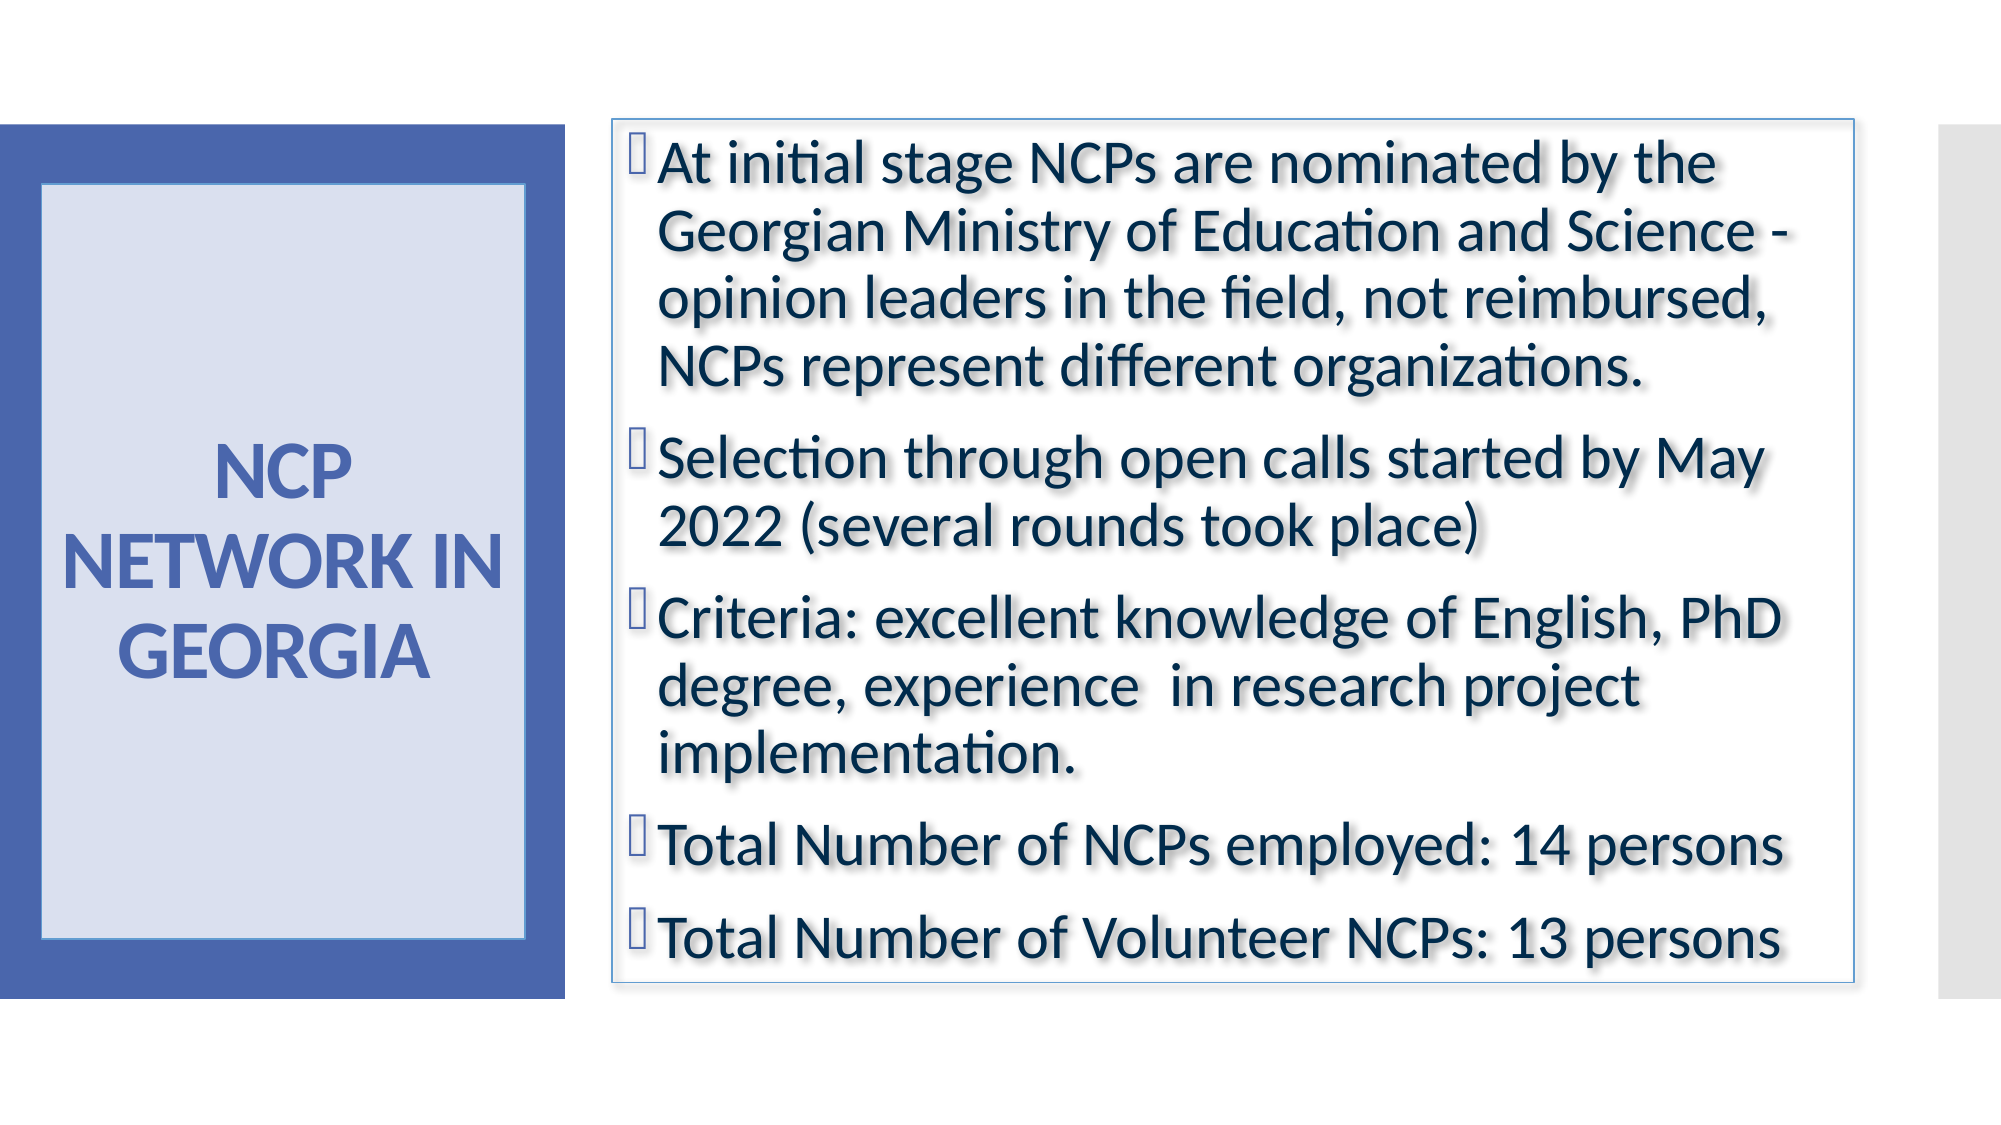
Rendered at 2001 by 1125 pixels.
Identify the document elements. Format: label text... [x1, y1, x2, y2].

list At initial stage NCPs are nominated by the Georgian Ministry of Education and Science - opinion leaders in the field, not reimbursed, NCPs represent different organizations. Selection through open calls started by May 2022 (several rounds took place) Criteria: excellent knowledge of English, PhD degree, experience in research project implementation. Total Number of NCPs employed: 14 persons Total Number of Volunteer NCPs: 13 persons [611, 118, 1855, 983]
title NCP NETWORK IN GEORGIA [41, 183, 526, 940]
